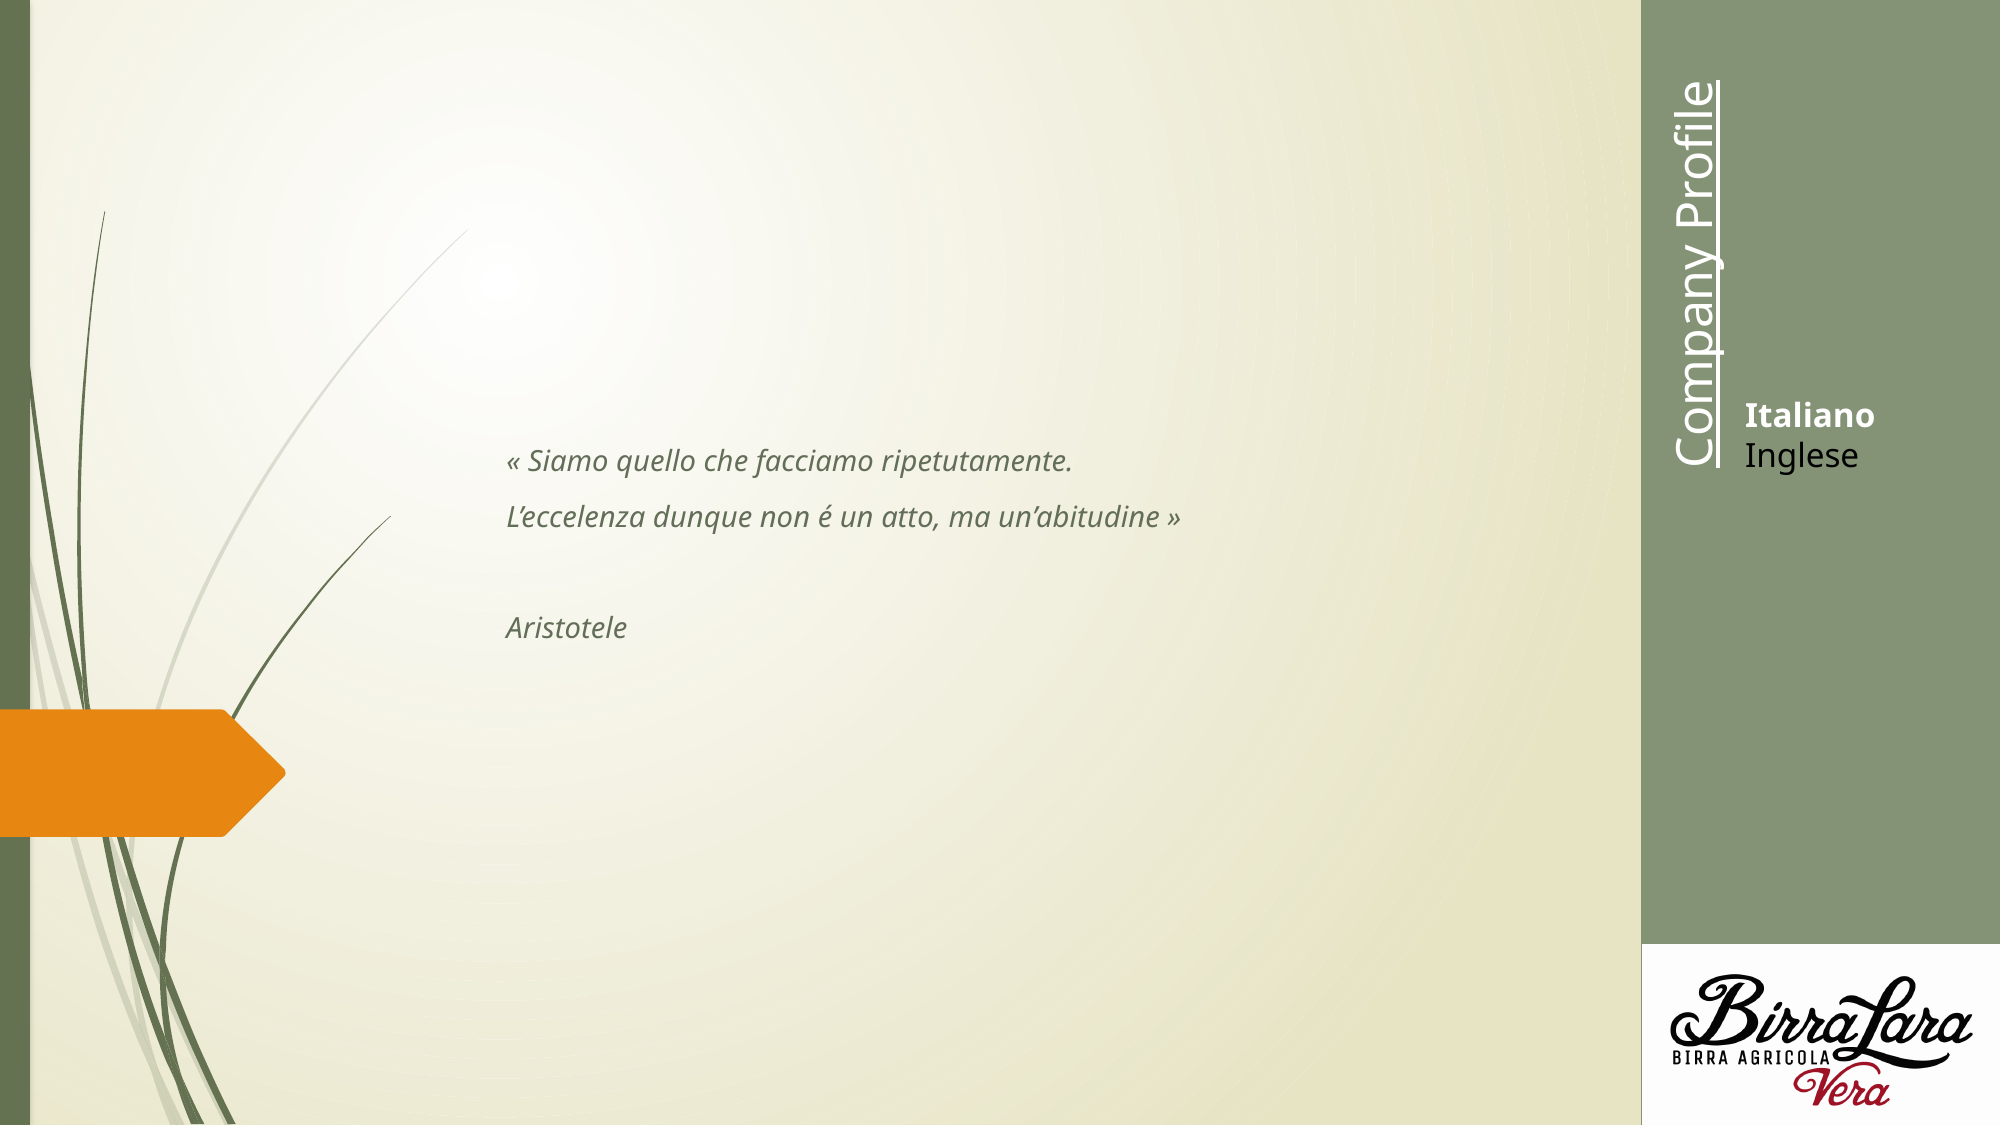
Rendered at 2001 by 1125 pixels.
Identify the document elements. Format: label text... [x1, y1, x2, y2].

subtitle « Siamo quello che facciamo ripetutamente. L’eccelenza dunque non é un atto, ma un’abitudine » Aristotele [491, 434, 1495, 620]
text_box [1642, 0, 2000, 1125]
